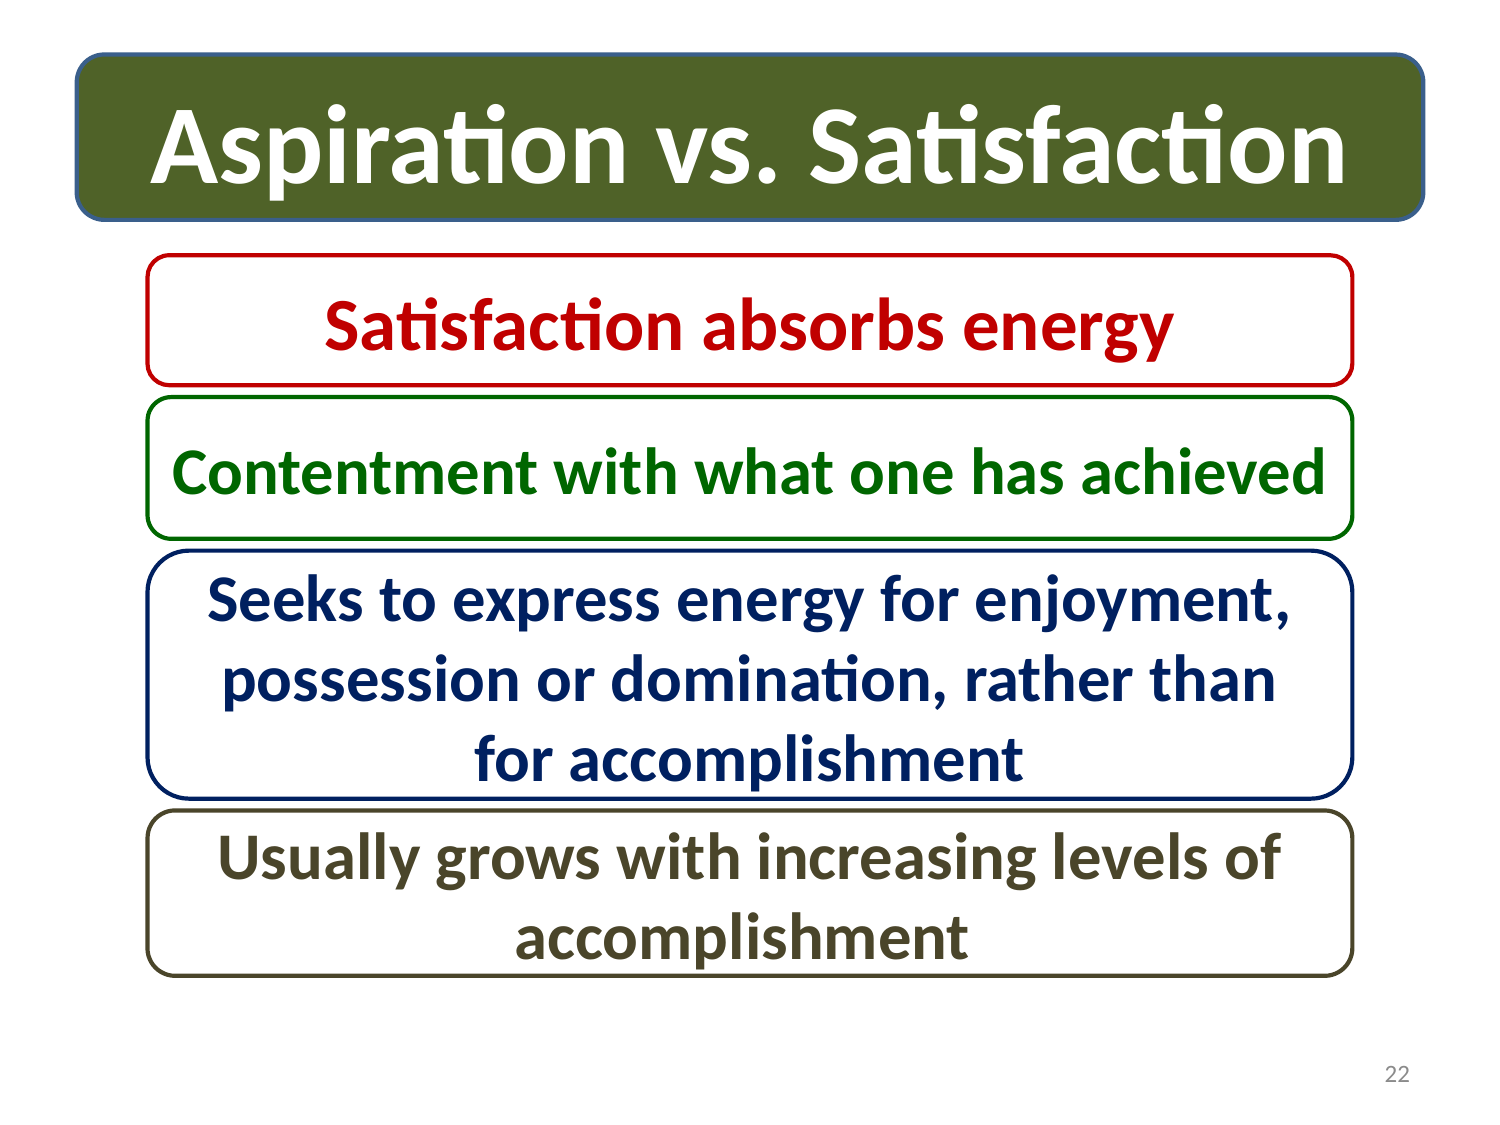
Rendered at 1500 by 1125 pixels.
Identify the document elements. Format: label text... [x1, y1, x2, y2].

text_box Usually grows with increasing levels of accomplishment [145, 808, 1355, 978]
text_box Satisfaction absorbs energy [145, 253, 1355, 388]
title Aspiration vs. Satisfaction [75, 45, 1425, 233]
text_box Seeks to express energy for enjoyment, possession or domination, rather than for accomplishment [145, 548, 1355, 801]
text_box Contentment with what one has achieved [145, 394, 1355, 541]
slide_number 22 [1074, 1042, 1425, 1103]
